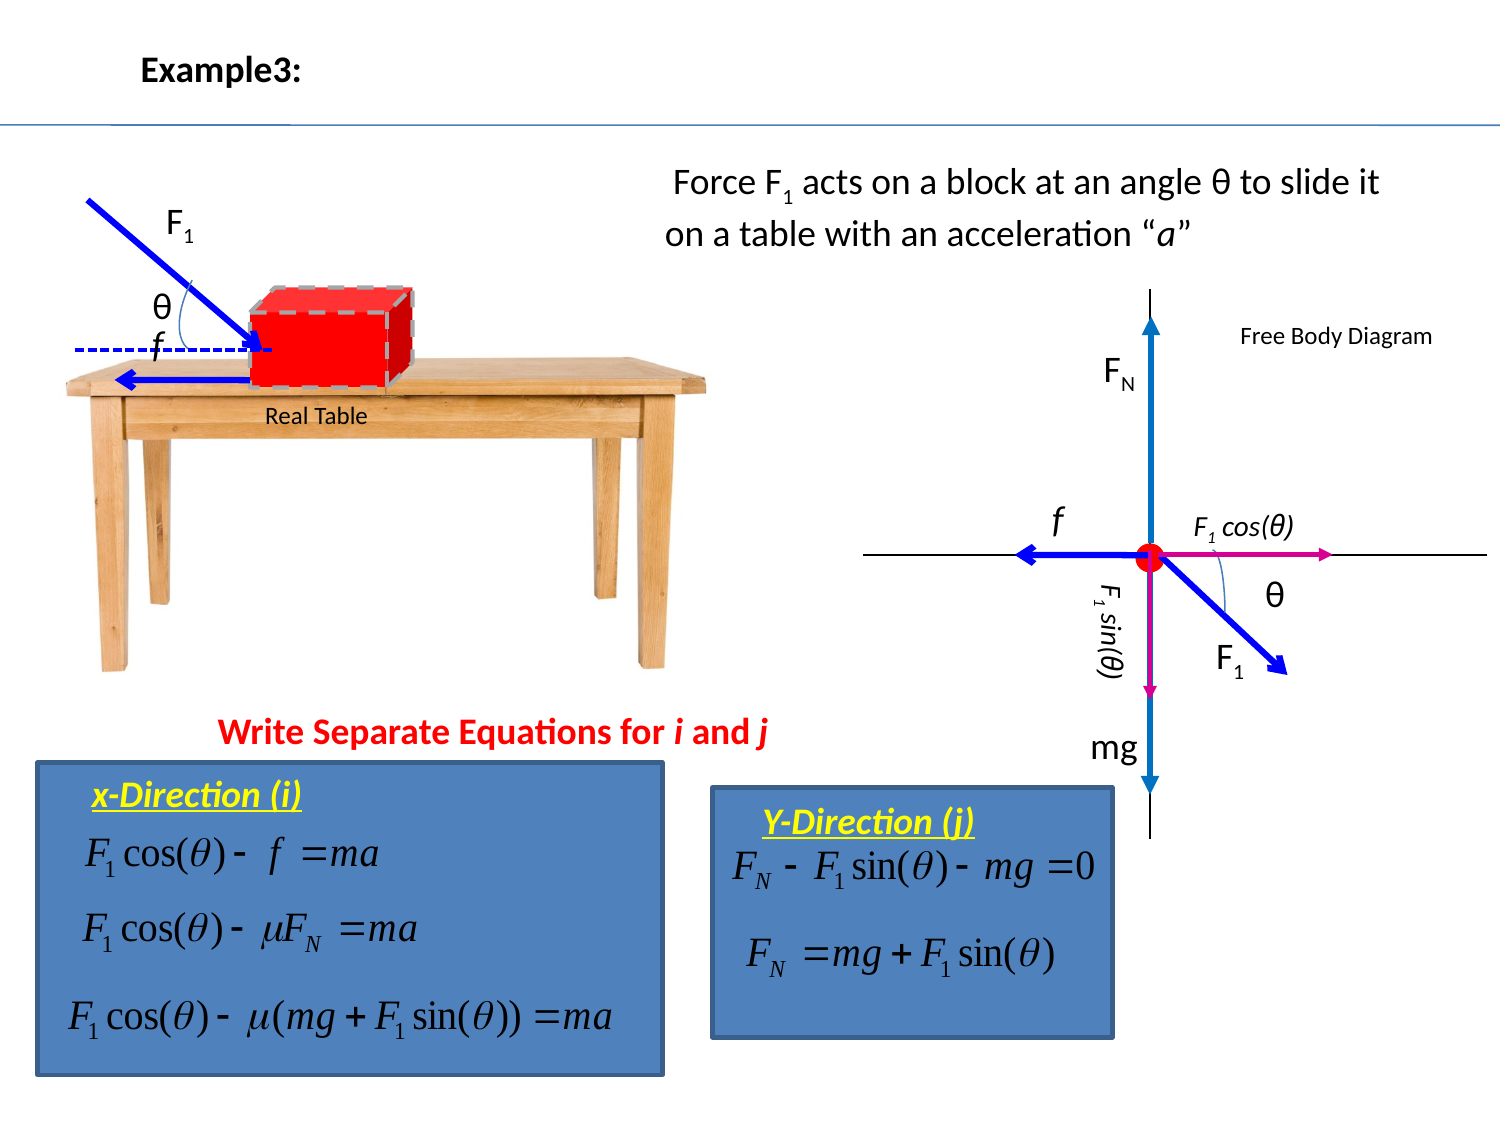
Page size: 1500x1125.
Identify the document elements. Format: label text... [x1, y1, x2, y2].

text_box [74, 899, 426, 963]
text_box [37, 699, 1113, 1076]
text_box Force F1 acts on a block at an angle θ to slide it on a table with an acceleration “a” [649, 149, 1425, 261]
text_box Example3: [125, 37, 318, 98]
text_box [1087, 499, 1334, 701]
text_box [738, 924, 1063, 988]
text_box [862, 289, 1488, 840]
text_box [1014, 487, 1151, 556]
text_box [114, 312, 251, 381]
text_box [60, 987, 621, 1047]
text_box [37, 189, 730, 701]
